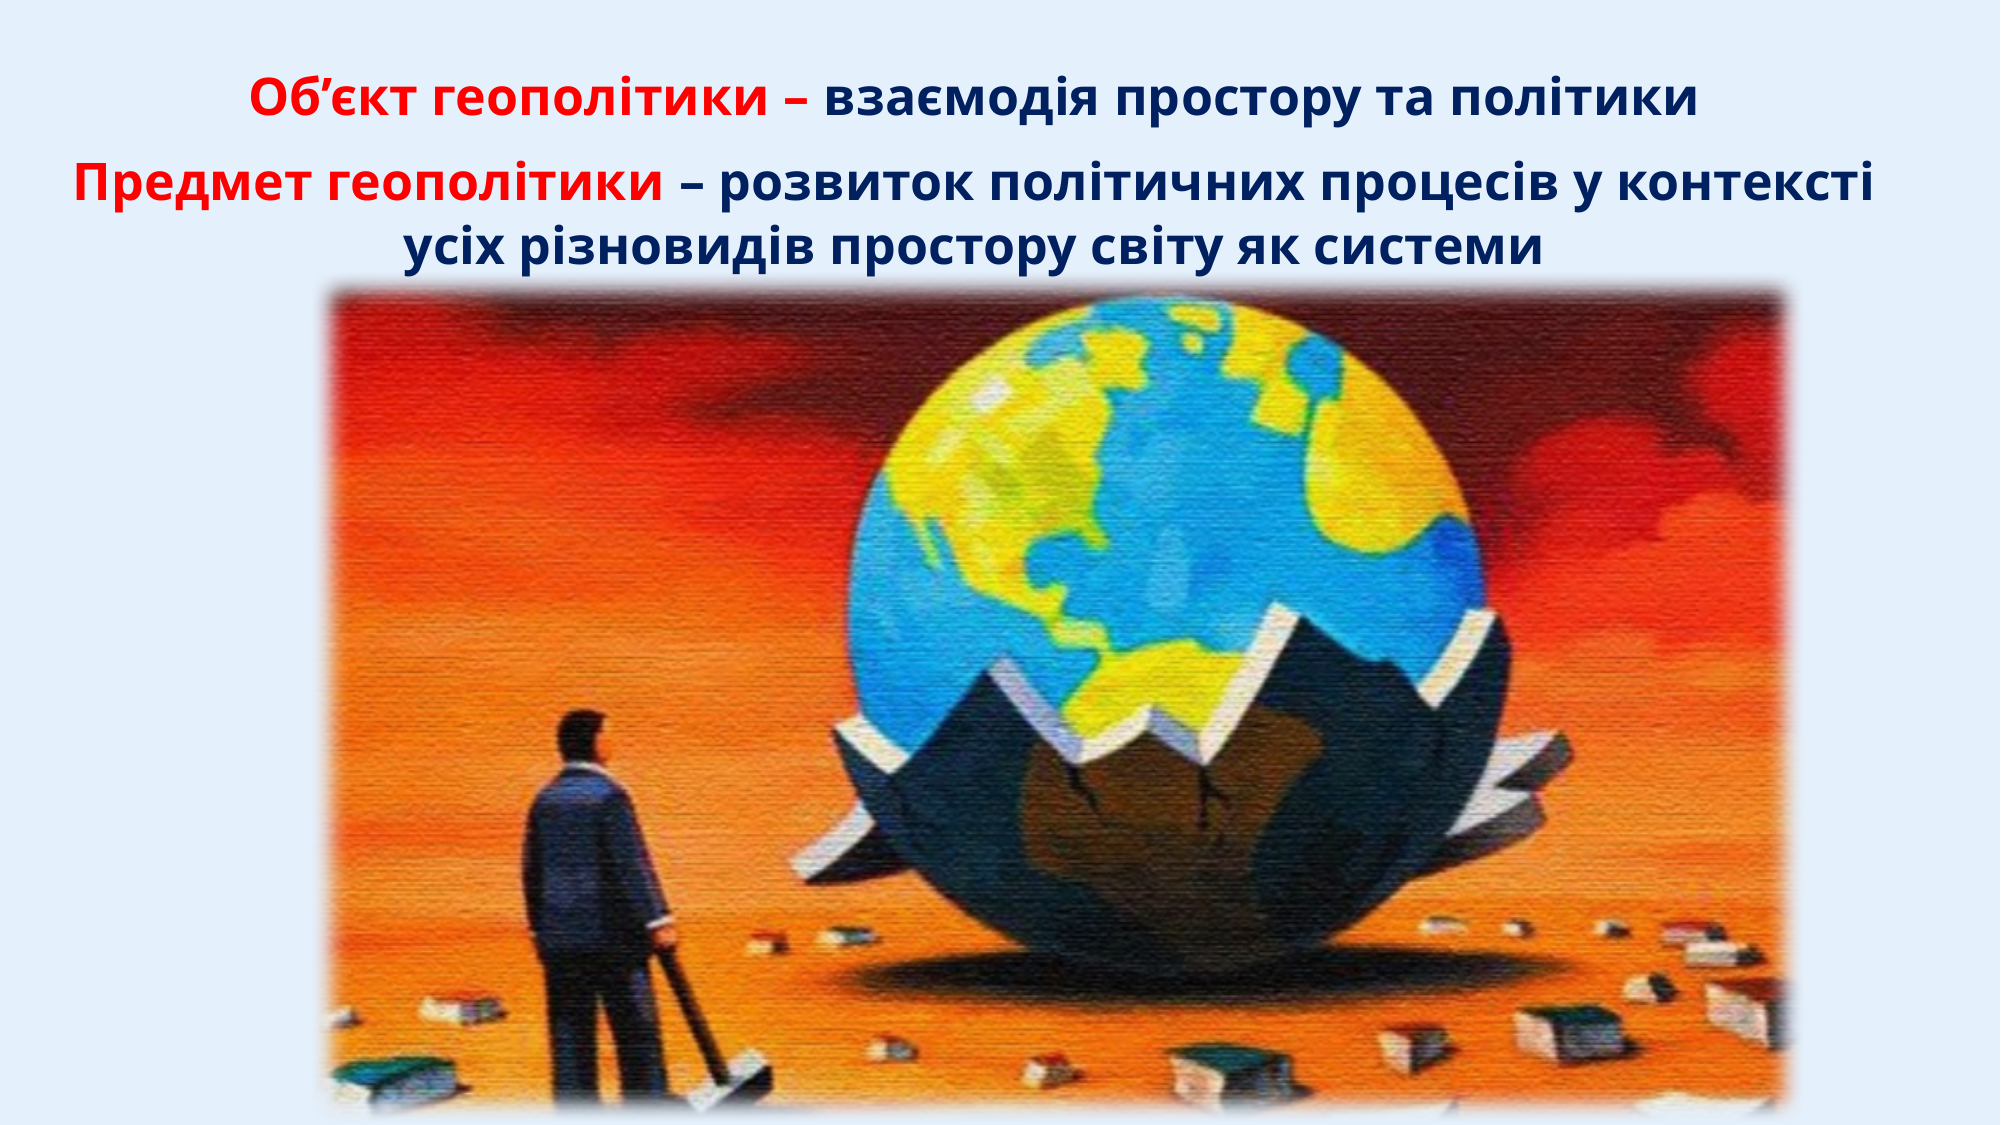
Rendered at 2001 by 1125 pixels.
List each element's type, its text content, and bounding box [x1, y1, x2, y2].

picture [311, 271, 1805, 1125]
text_box Об’єкт геополітики – взаємодія простору та політики Предмет геополітики – розвиток політичних процесів у контексті усіх різновидів простору світу як системи [55, 56, 1896, 286]
